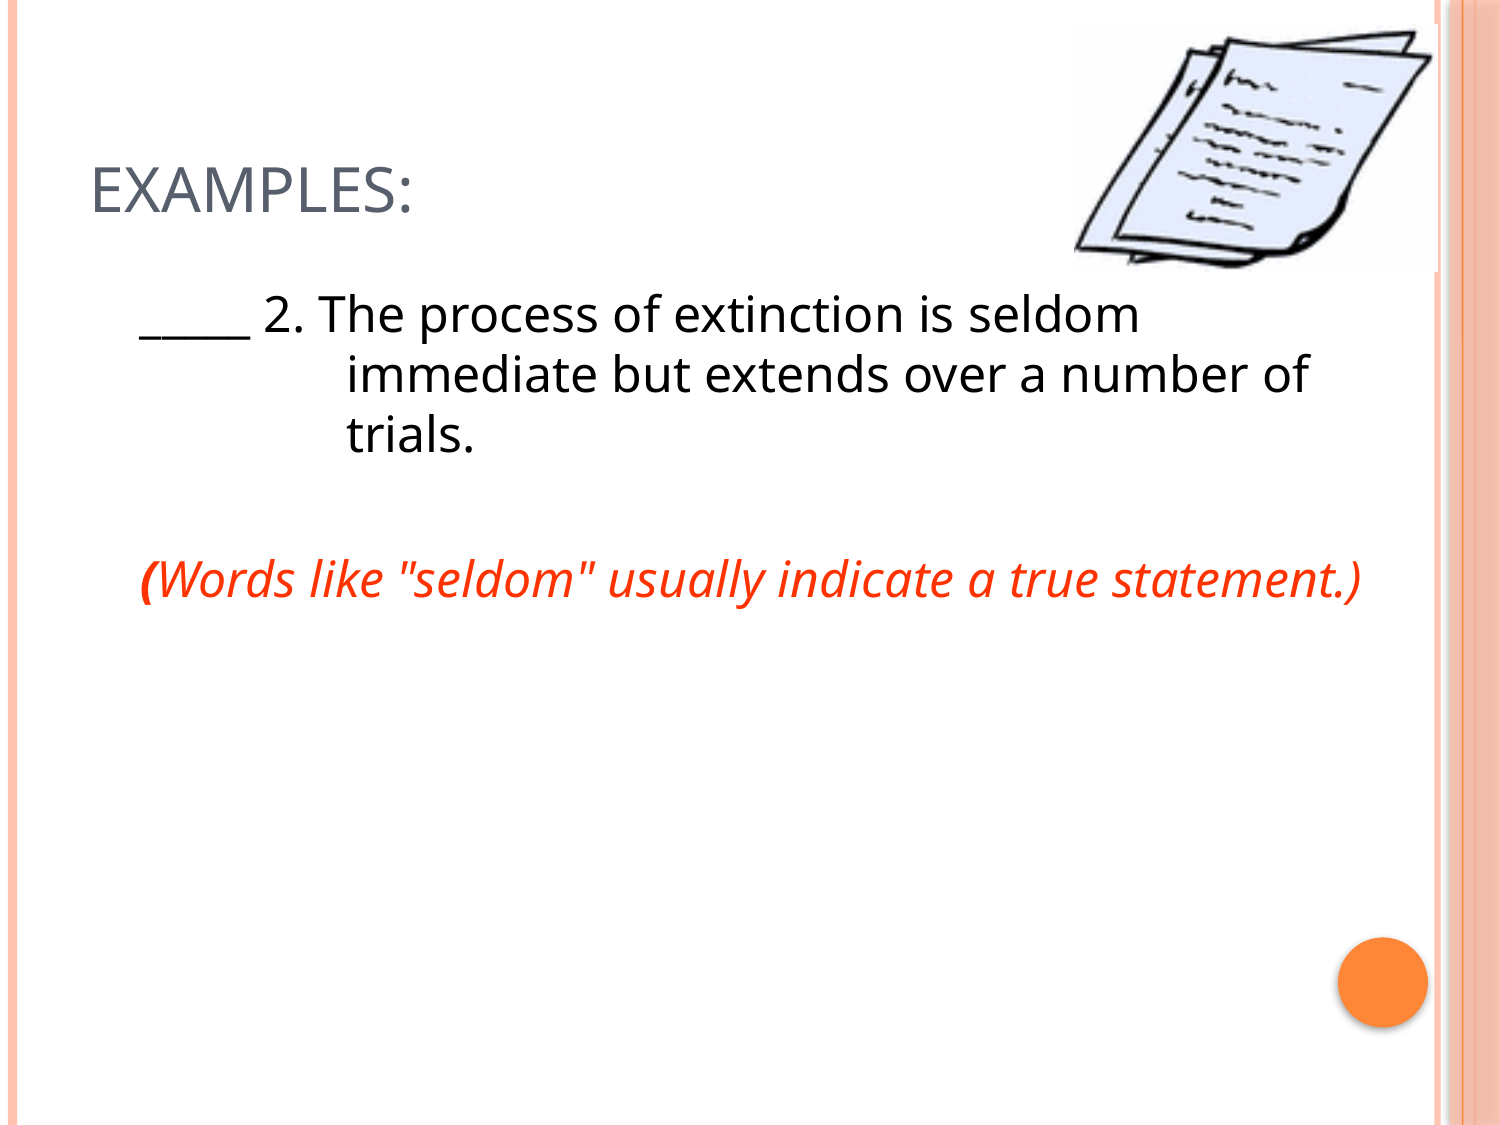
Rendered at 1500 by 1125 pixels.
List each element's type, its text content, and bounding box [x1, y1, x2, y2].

list _____ 2. The process of extinction is seldom immediate but extends over a number of trials. (Words like "seldom" usually indicate a true statement.) [125, 275, 1400, 1025]
picture [1074, 24, 1438, 273]
title Examples: [75, 45, 1068, 233]
